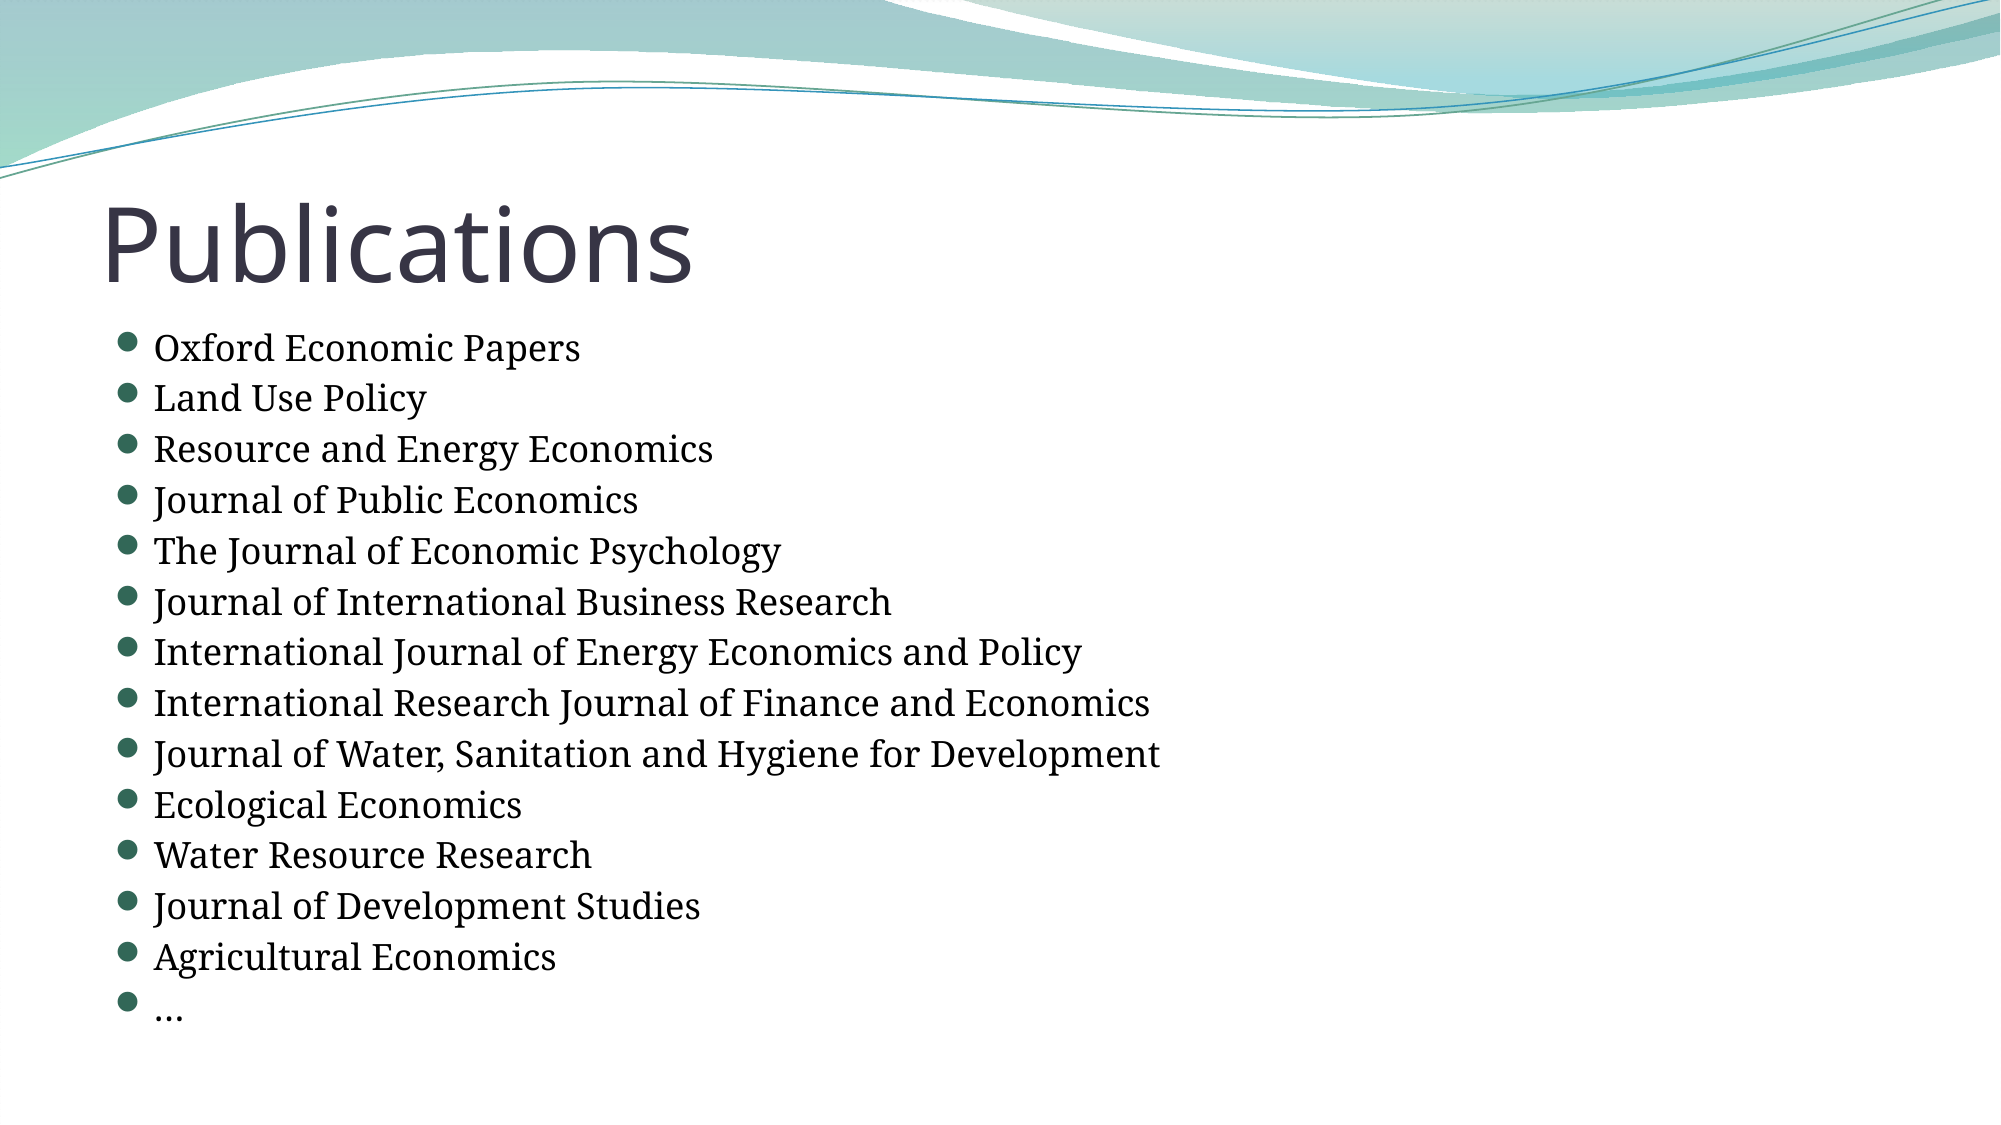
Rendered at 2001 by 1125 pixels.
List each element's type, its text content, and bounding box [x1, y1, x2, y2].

list Oxford Economic Papers Land Use Policy Resource and Energy Economics Journal of Public Economics The Journal of Economic Psychology Journal of International Business Research International Journal of Energy Economics and Policy International Research Journal of Finance and Economics Journal of Water, Sanitation and Hygiene for Development Ecological Economics Water Resource Research Journal of Development Studies Agricultural Economics … [99, 317, 1900, 1038]
title Publications [99, 115, 1900, 303]
